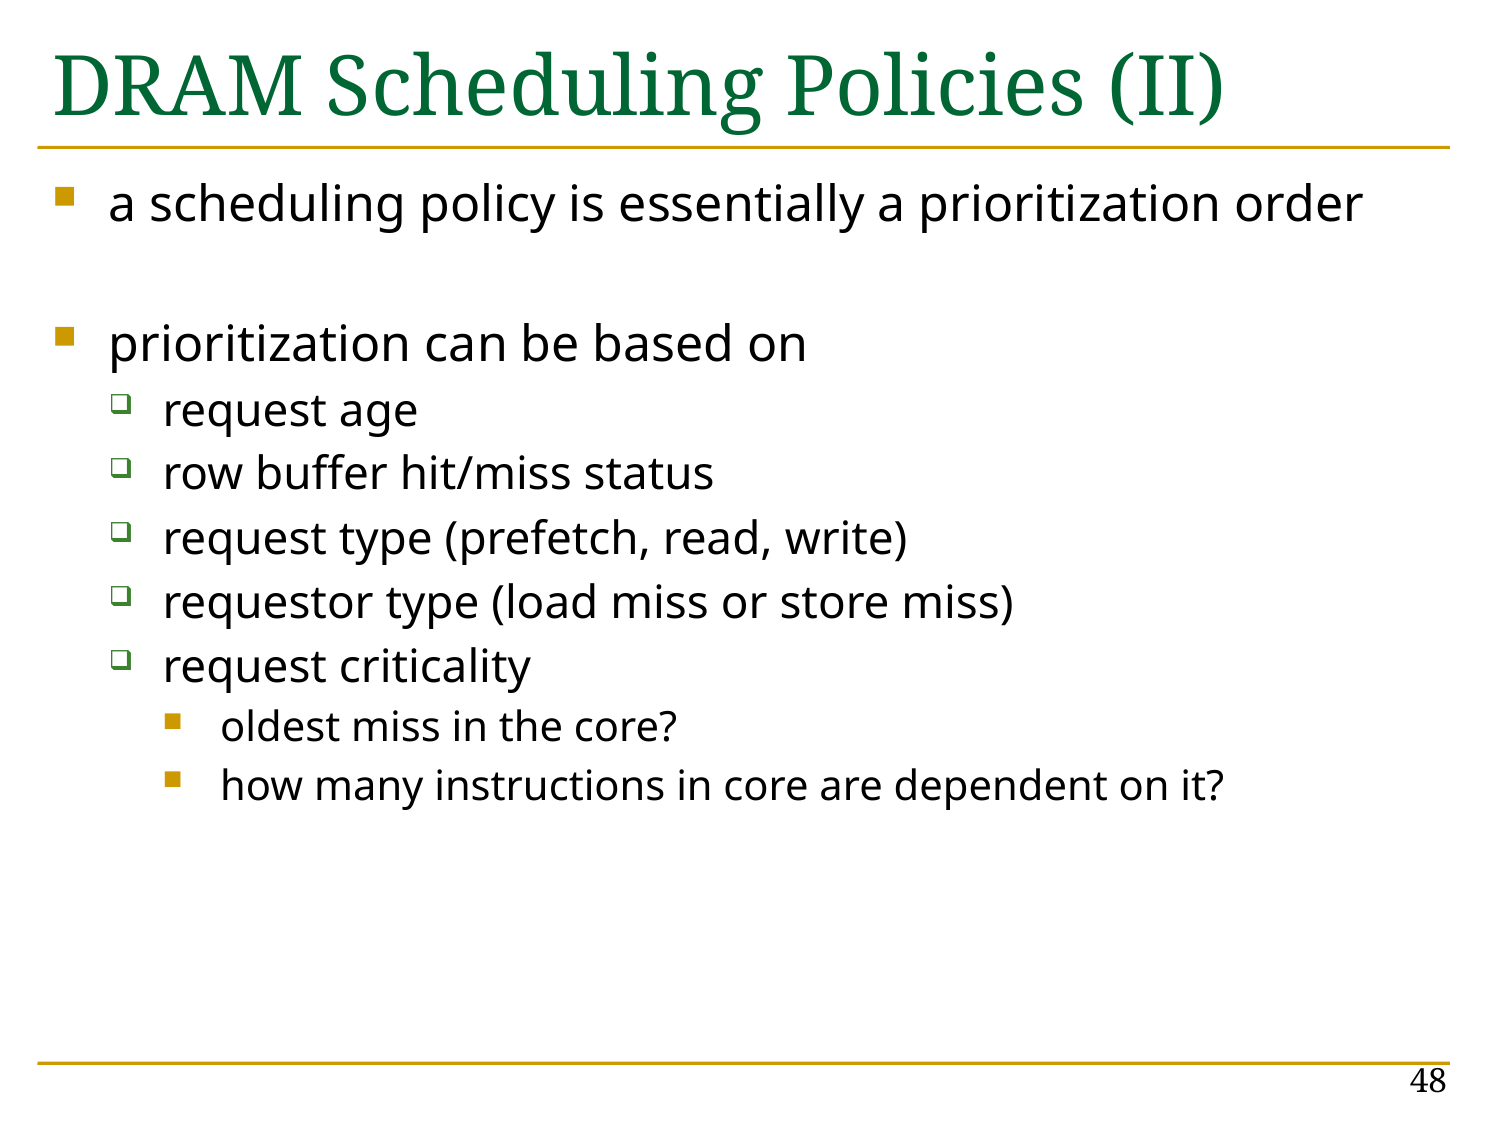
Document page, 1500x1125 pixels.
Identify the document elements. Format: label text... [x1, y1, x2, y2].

list a scheduling policy is essentially a prioritization order prioritization can be based on request age row buffer hit/miss status request type (prefetch, read, write) requestor type (load miss or store miss) request criticality oldest miss in the core? how many instructions in core are dependent on it? [37, 163, 1450, 1016]
slide_number 48 [1111, 1036, 1462, 1112]
title DRAM Scheduling Policies (II) [37, 24, 1450, 163]
